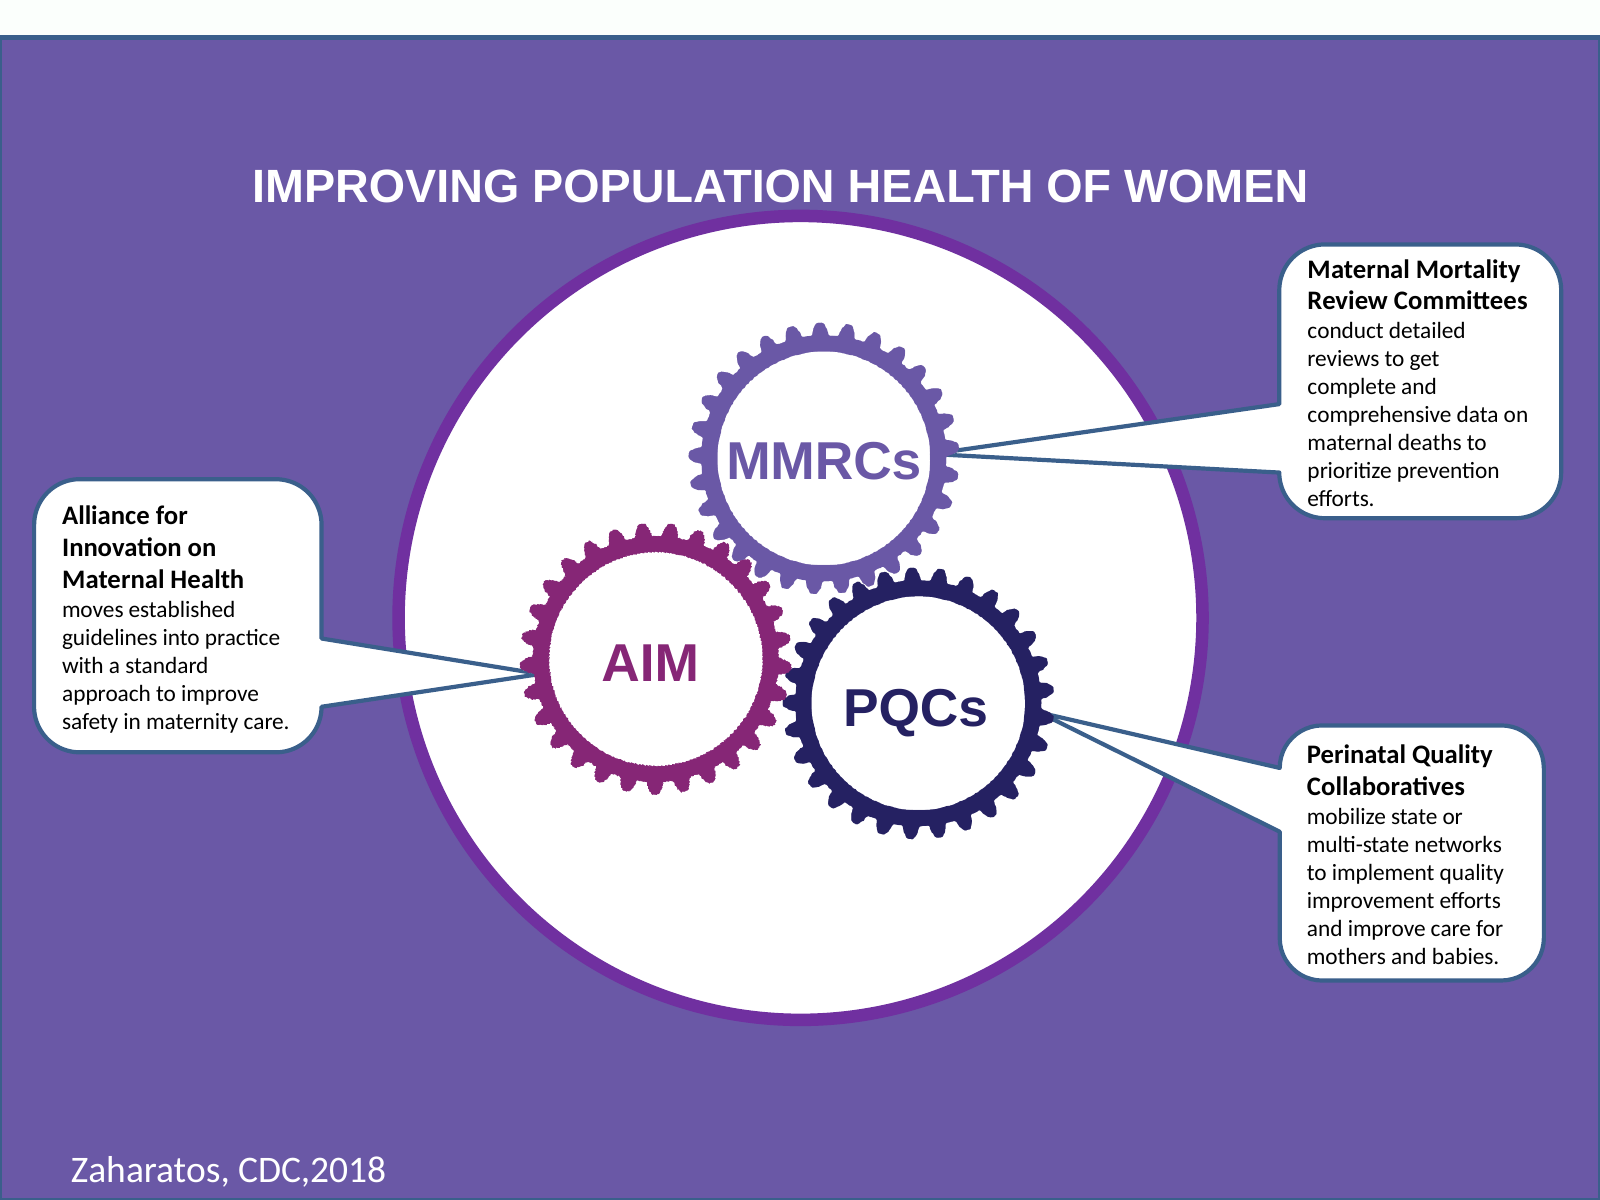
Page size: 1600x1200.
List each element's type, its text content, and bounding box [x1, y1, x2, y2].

text_box Zaharatos, CDC,2018 [56, 1137, 476, 1198]
text_box Alliance for Innovation on Maternal Health moves established guidelines into practice with a standard approach to improve safety in maternity care. [31, 477, 499, 755]
text_box [396, 219, 1153, 665]
text_box [979, 459, 1205, 743]
picture [475, 307, 1068, 854]
text_box [0, 35, 1600, 1200]
text_box Maternal Mortality Review Committees conduct detailed reviews to get complete and comprehensive data on maternal deaths to prioritize prevention efforts. [979, 242, 1564, 521]
text_box [404, 683, 1171, 1022]
text_box IMPROVING POPULATION HEALTH OF WOMEN [200, 148, 1361, 219]
text_box Perinatal Quality Collaboratives mobilize state or multi-state networks to implement quality improvement efforts and improve care for mothers and babies. [1073, 718, 1546, 983]
